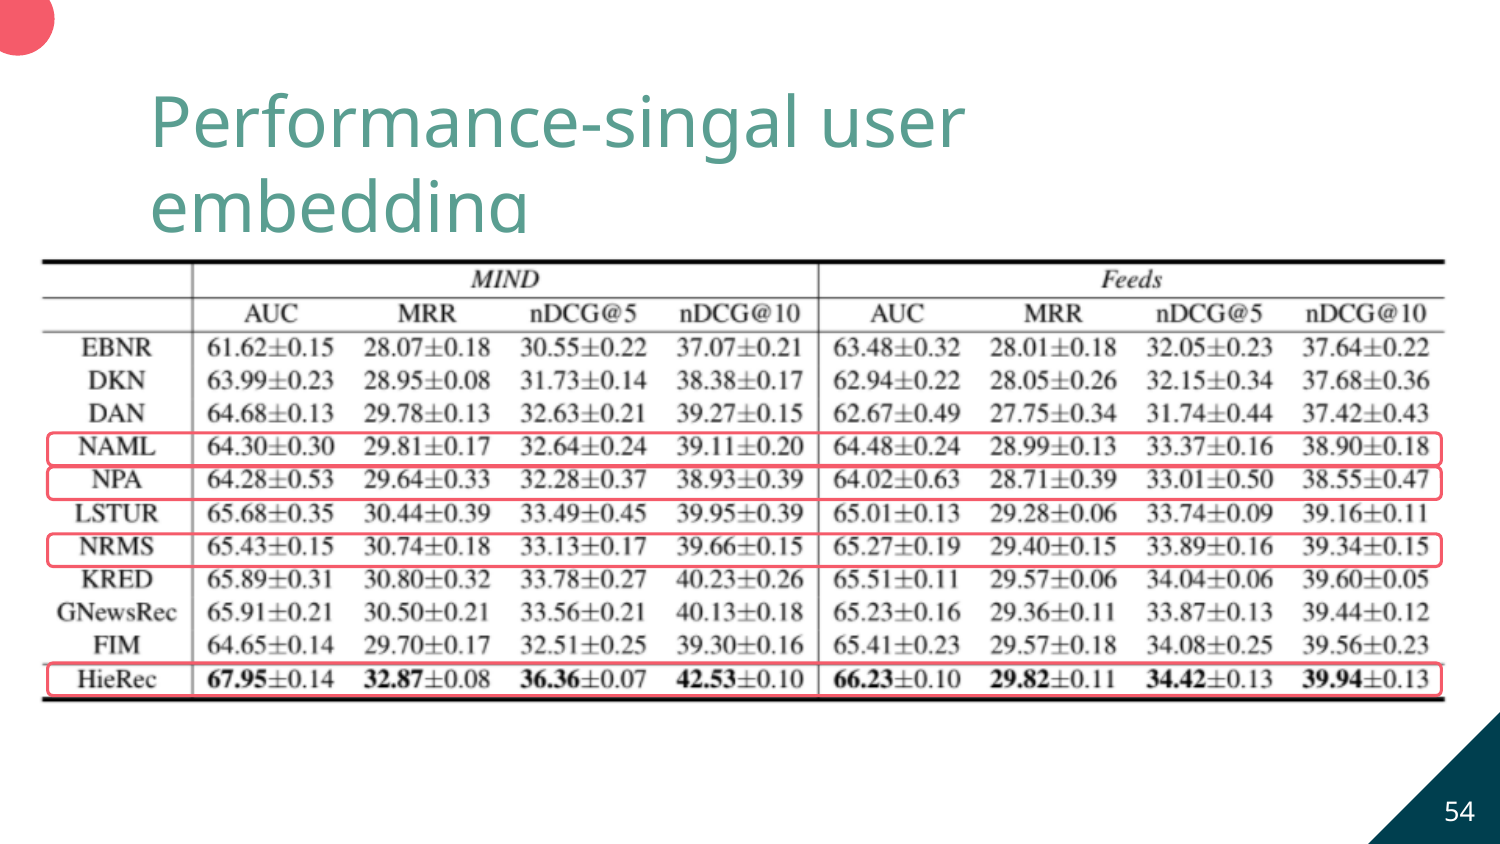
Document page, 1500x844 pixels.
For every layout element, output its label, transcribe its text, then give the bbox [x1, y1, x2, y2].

picture [24, 233, 1465, 708]
slide_number ‹#› [1400, 779, 1491, 844]
title Performance-singal user embedding [134, 114, 1366, 209]
